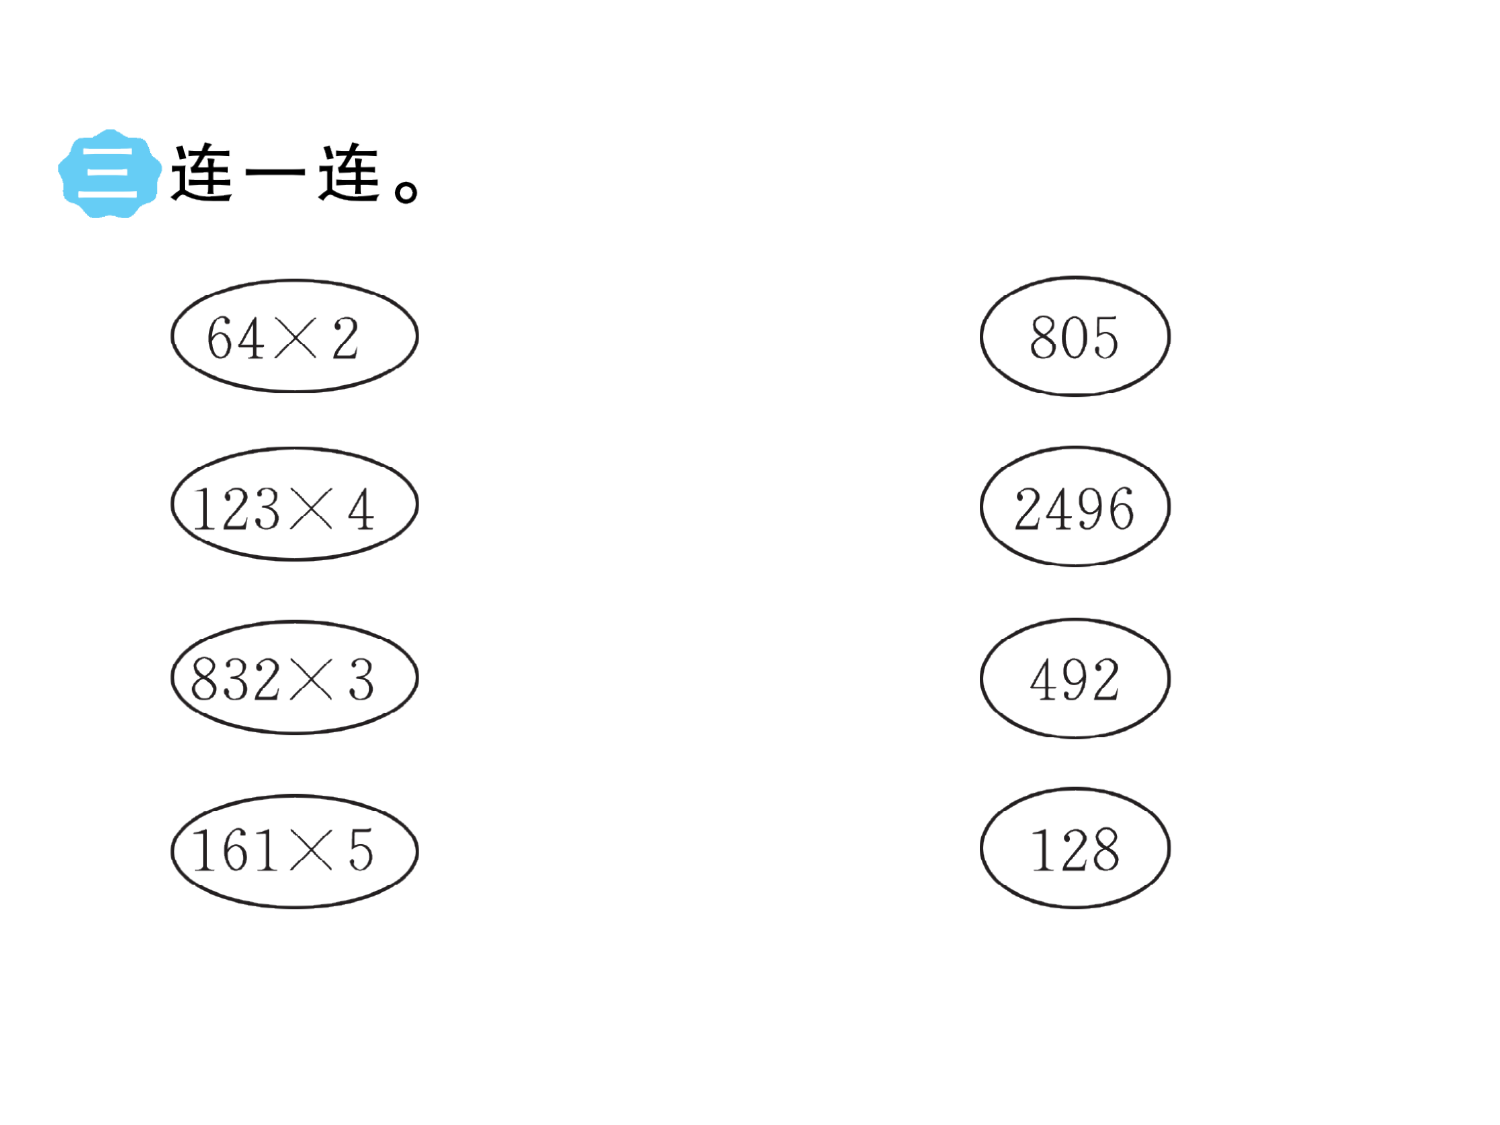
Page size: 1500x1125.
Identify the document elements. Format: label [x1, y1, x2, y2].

text_box [52, 89, 1500, 933]
